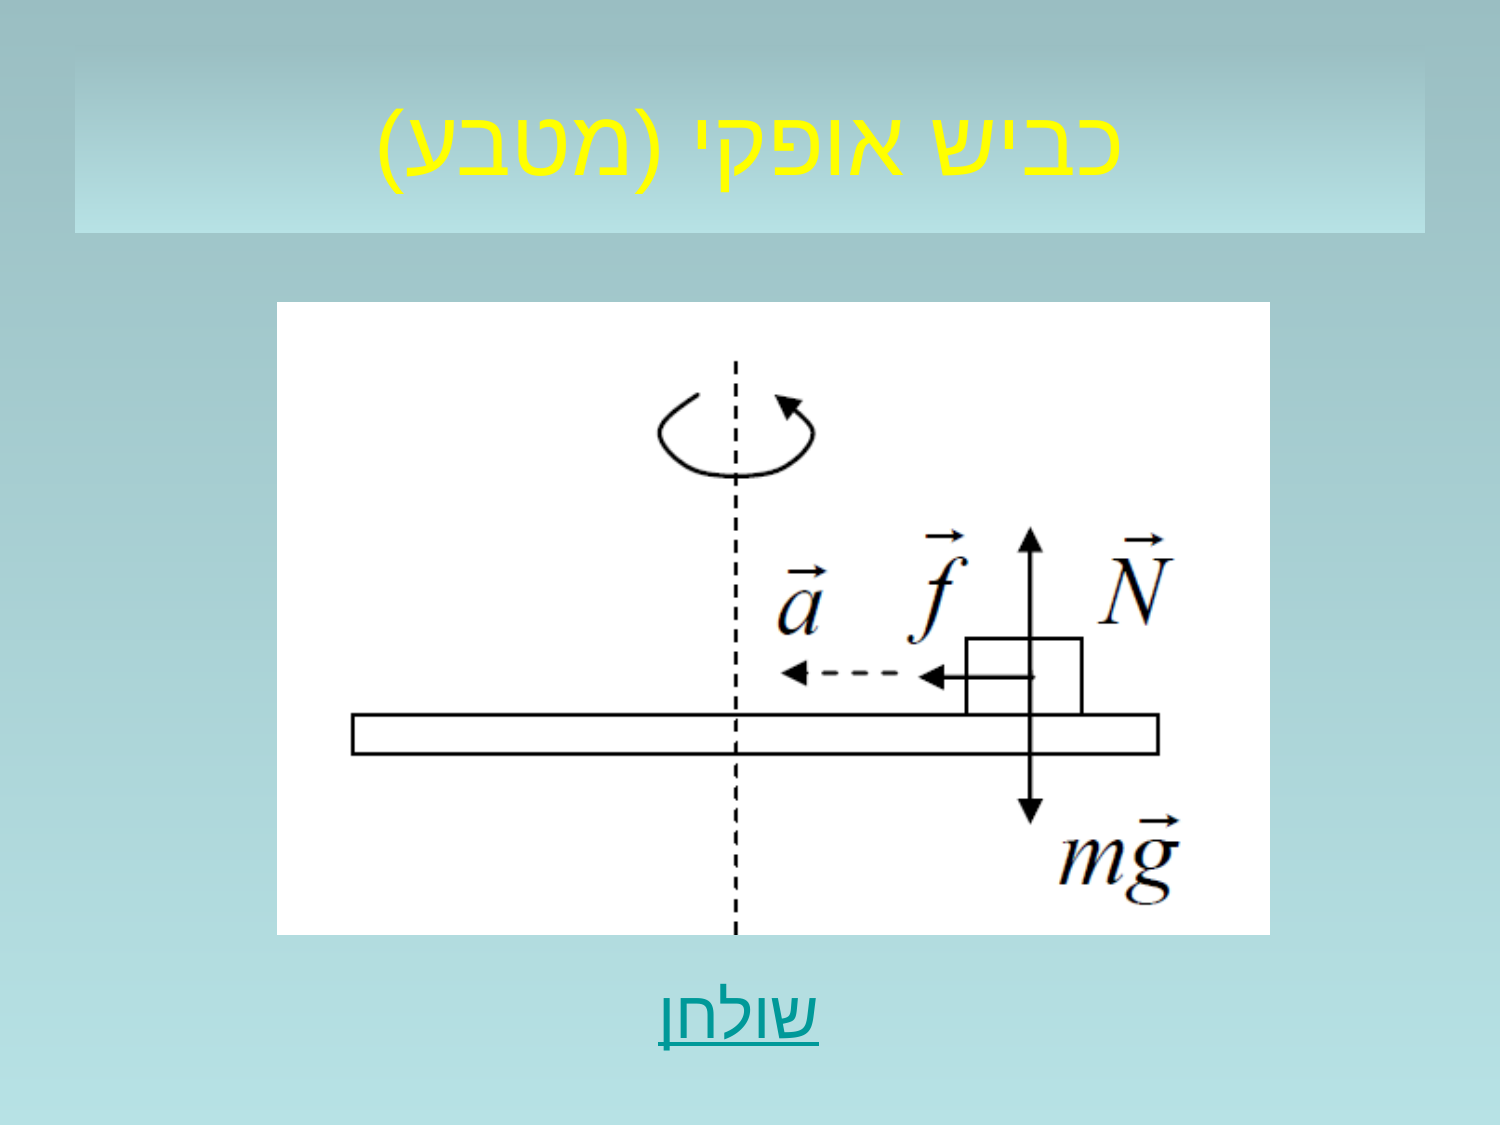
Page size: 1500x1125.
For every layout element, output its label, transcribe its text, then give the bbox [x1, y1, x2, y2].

list שולחן [631, 964, 835, 1076]
title כביש אופקי (מטבע) [75, 45, 1425, 233]
picture [277, 302, 1271, 935]
